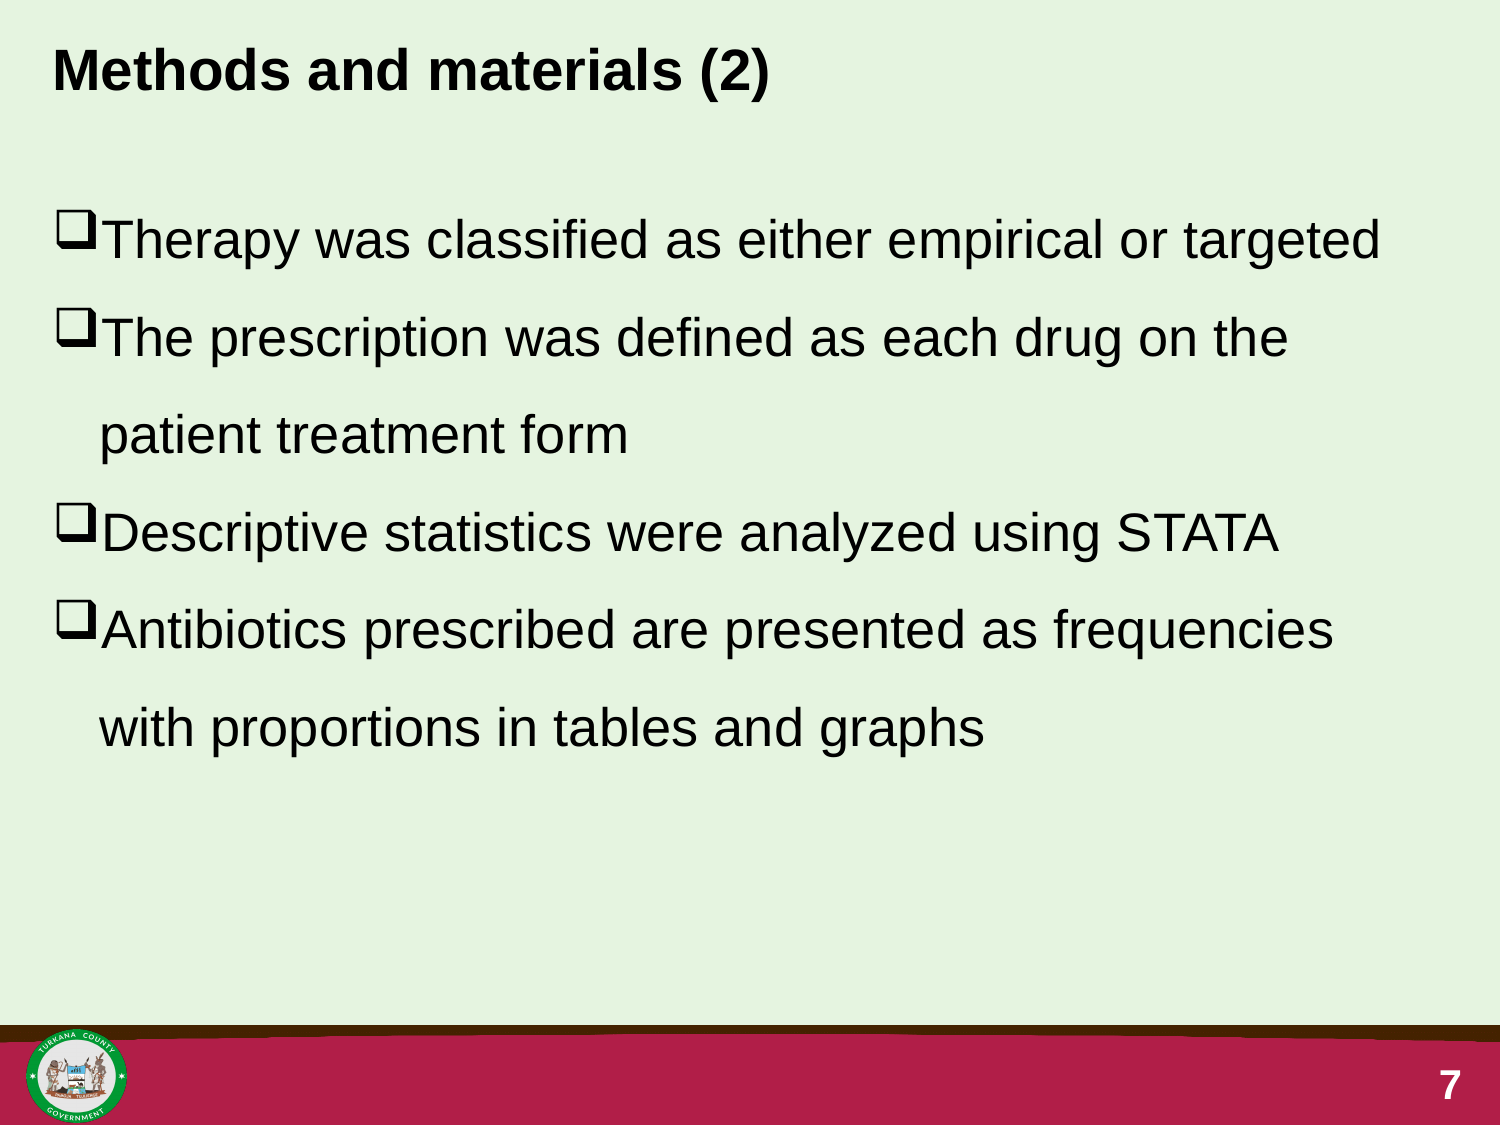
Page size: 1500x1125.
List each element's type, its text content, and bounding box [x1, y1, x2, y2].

slide_number 7 [1352, 1052, 1477, 1113]
picture [0, 1025, 1500, 1125]
text_box Methods and materials (2) Therapy was classified as either empirical or targeted The prescription was defined as each drug on the patient treatment form Descriptive statistics were analyzed using STATA Antibiotics prescribed are presented as frequencies with proportions in tables and graphs [37, 24, 1415, 765]
